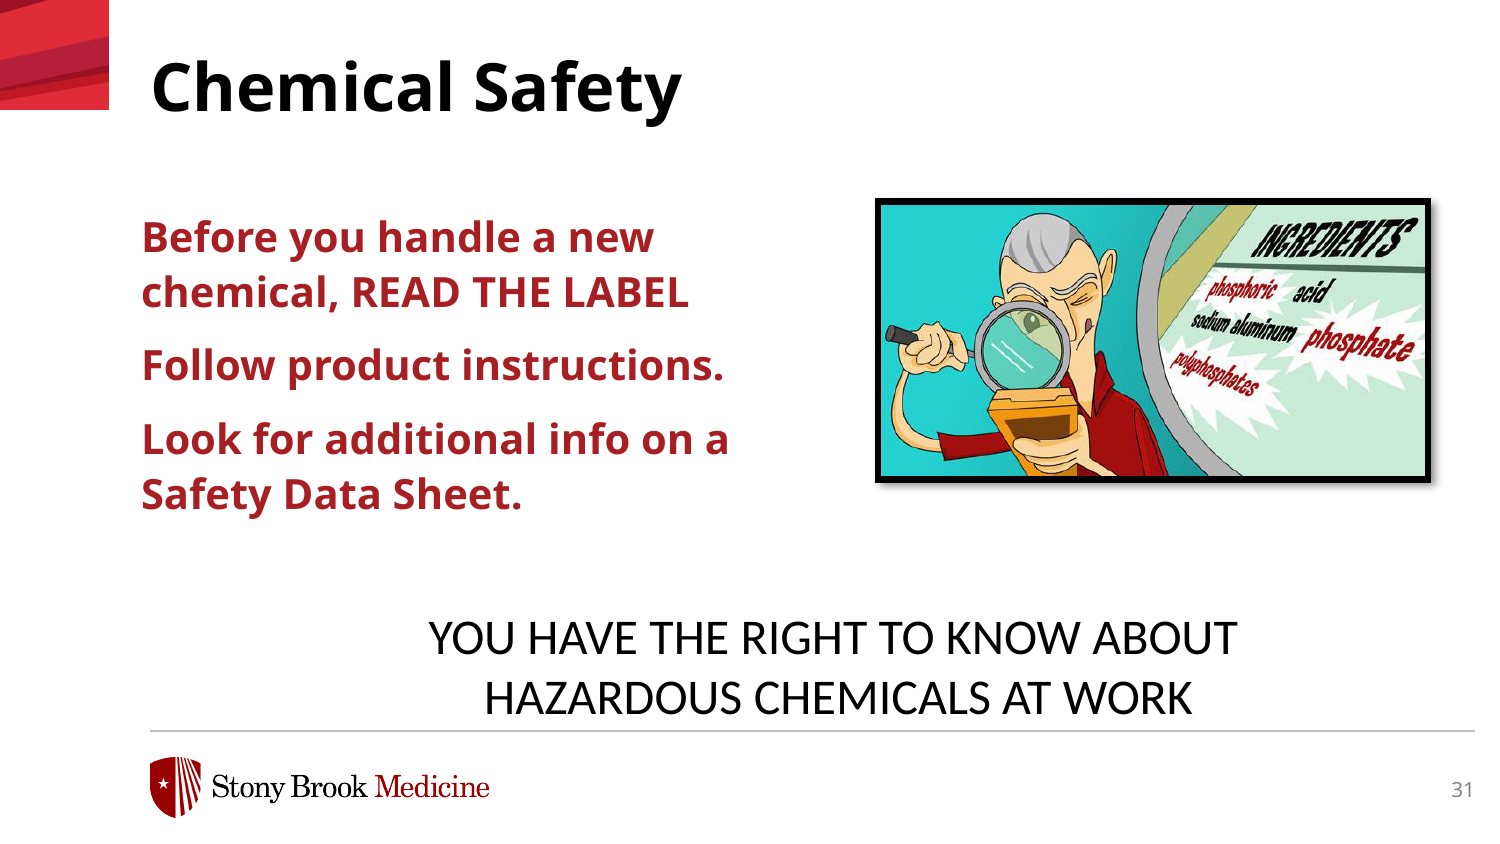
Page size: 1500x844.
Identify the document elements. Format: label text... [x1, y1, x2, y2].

text_box YOU HAVE THE RIGHT TO KNOW ABOUT HAZARDOUS CHEMICALS AT WORK [413, 596, 1265, 777]
slide_number 31 [1437, 768, 1475, 814]
picture [881, 204, 1425, 477]
list Chemical Safety [150, 51, 1475, 222]
picture [0, 0, 109, 110]
list Before you handle a new chemical, READ THE LABEL Follow product instructions. Look for additional info on a Safety Data Sheet. [141, 126, 829, 539]
picture [150, 757, 489, 818]
